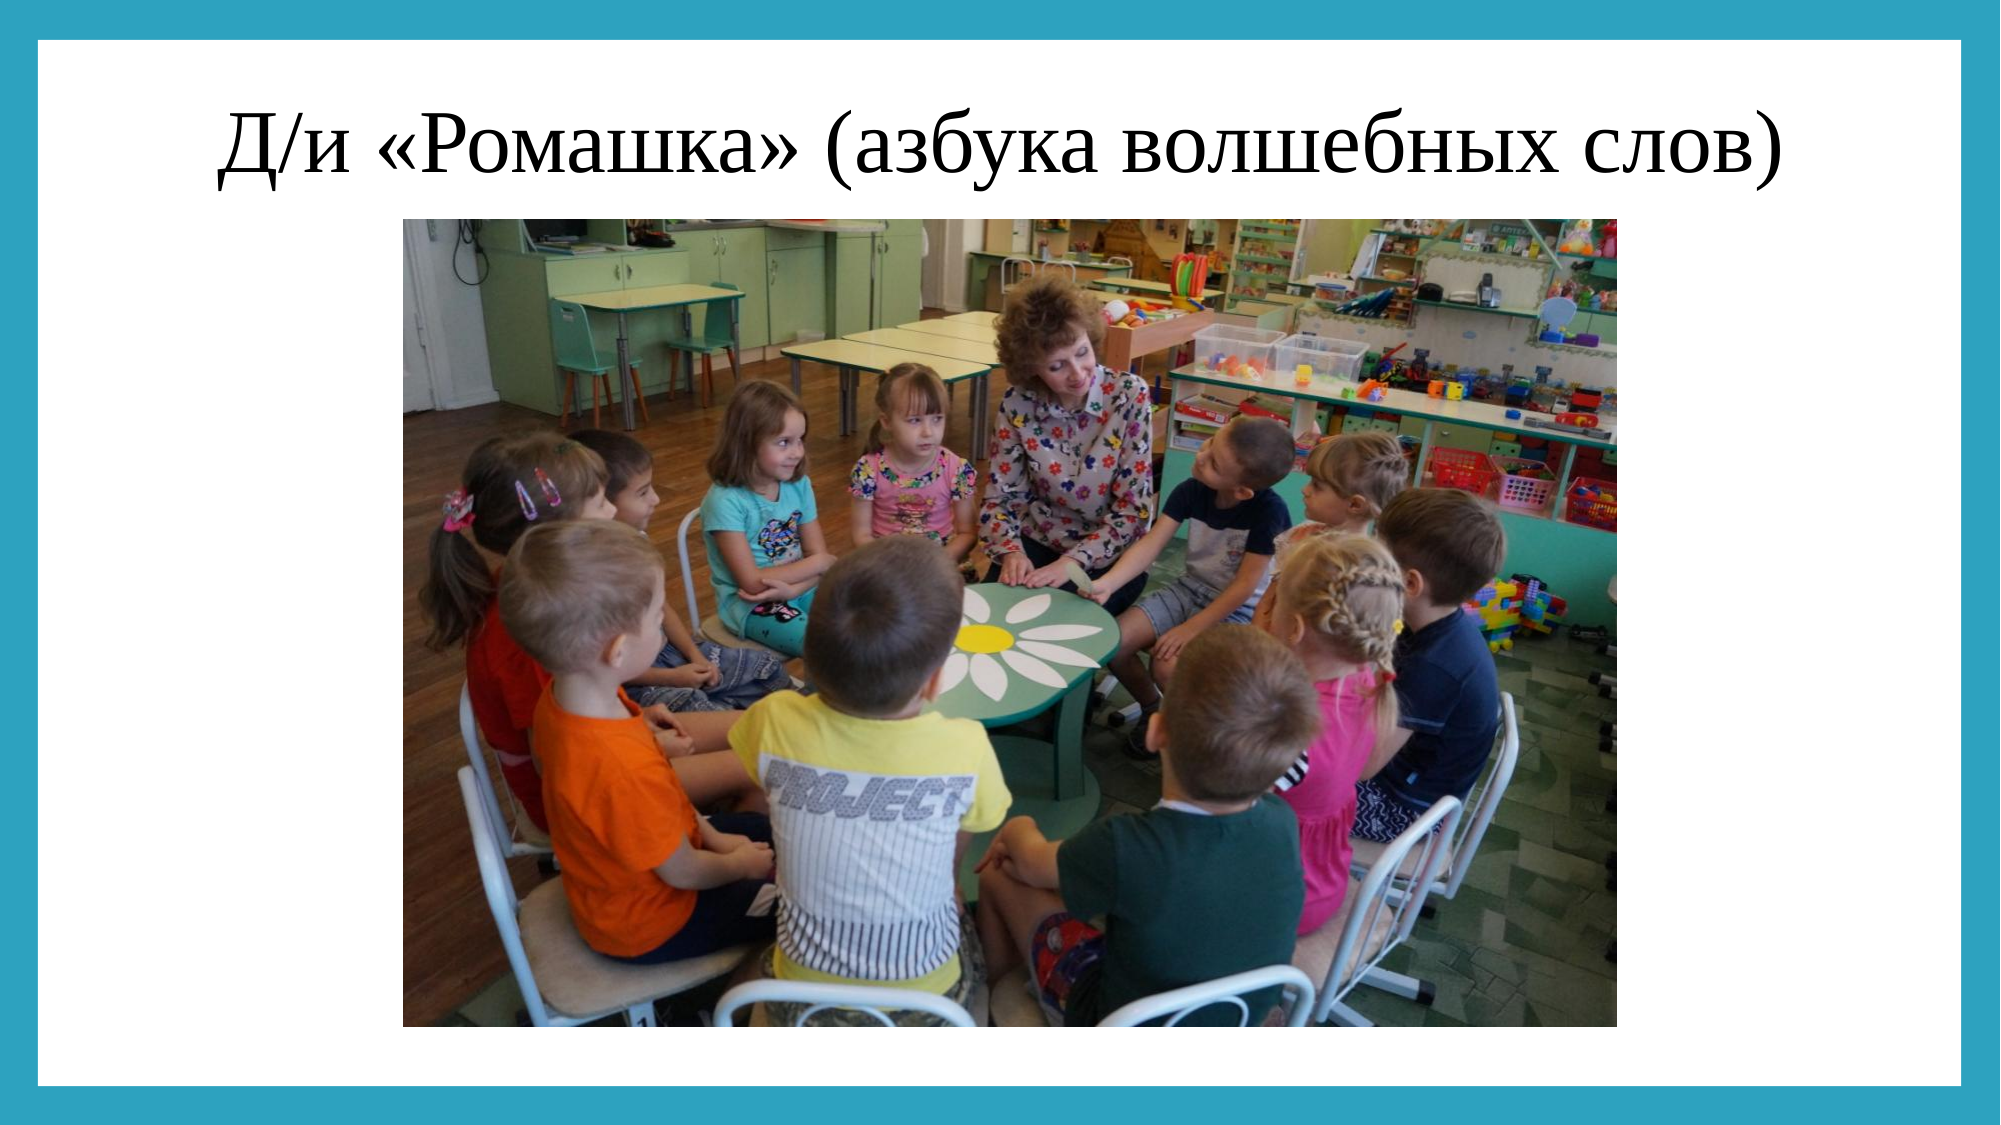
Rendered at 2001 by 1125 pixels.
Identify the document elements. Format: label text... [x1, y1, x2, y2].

picture [403, 218, 1618, 1027]
title Д/и «Ромашка» (азбука волшебных слов) [192, 68, 1813, 205]
